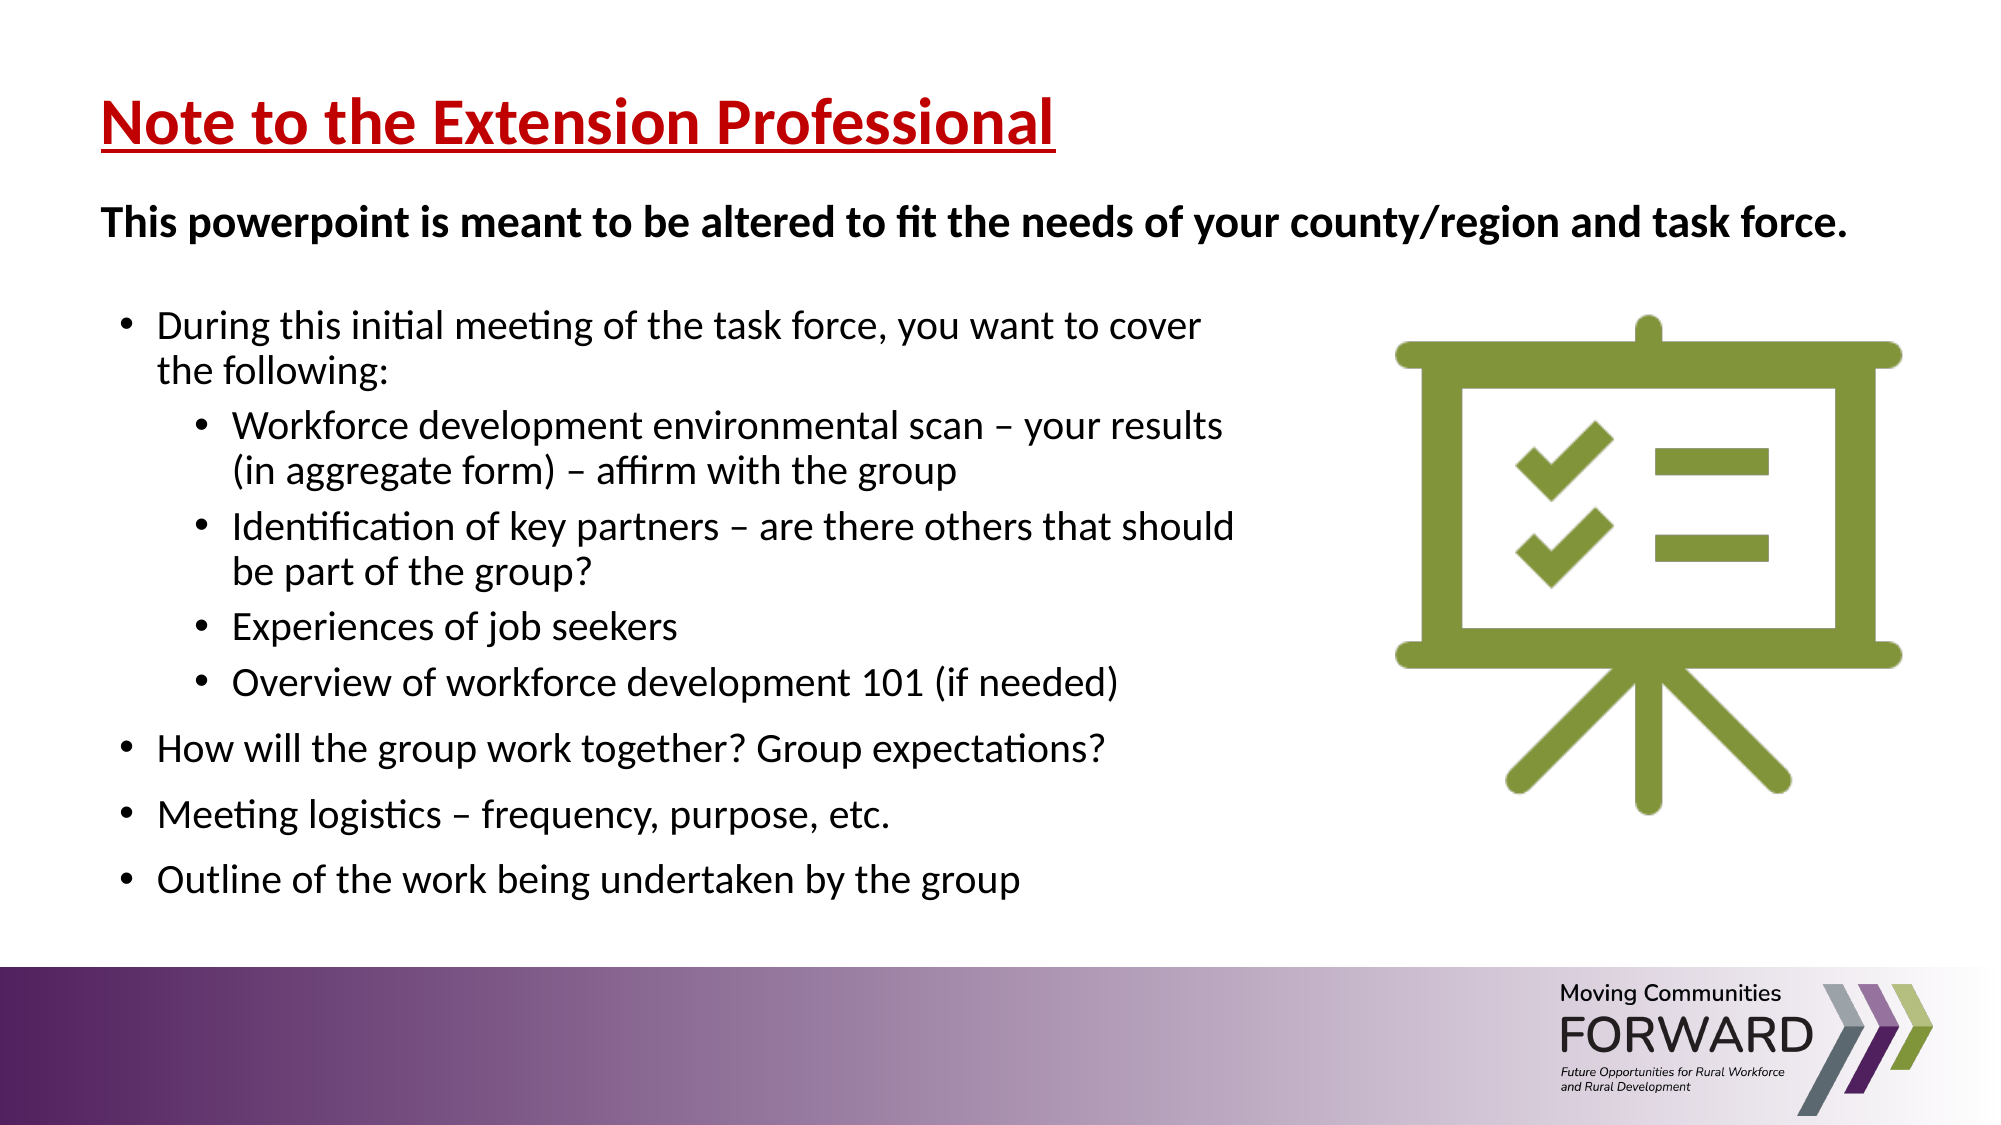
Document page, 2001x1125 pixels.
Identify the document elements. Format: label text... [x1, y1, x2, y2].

picture [1561, 984, 1933, 1116]
picture [1329, 242, 1969, 883]
list During this initial meeting of the task force, you want to cover the following: Workforce development environmental scan – your results (in aggregate form) – affirm with the group Identification of key partners – are there others that should be part of the group? Experiences of job seekers Overview of workforce development 101 (if needed) How will the group work together? Group expectations? Meeting logistics – frequency, purpose, etc. Outline of the work being undertaken by the group [104, 309, 1275, 1007]
text_box This powerpoint is meant to be altered to fit the needs of your county/region and task force. [85, 183, 1915, 309]
title Note to the Extension Professional [85, 79, 1241, 183]
